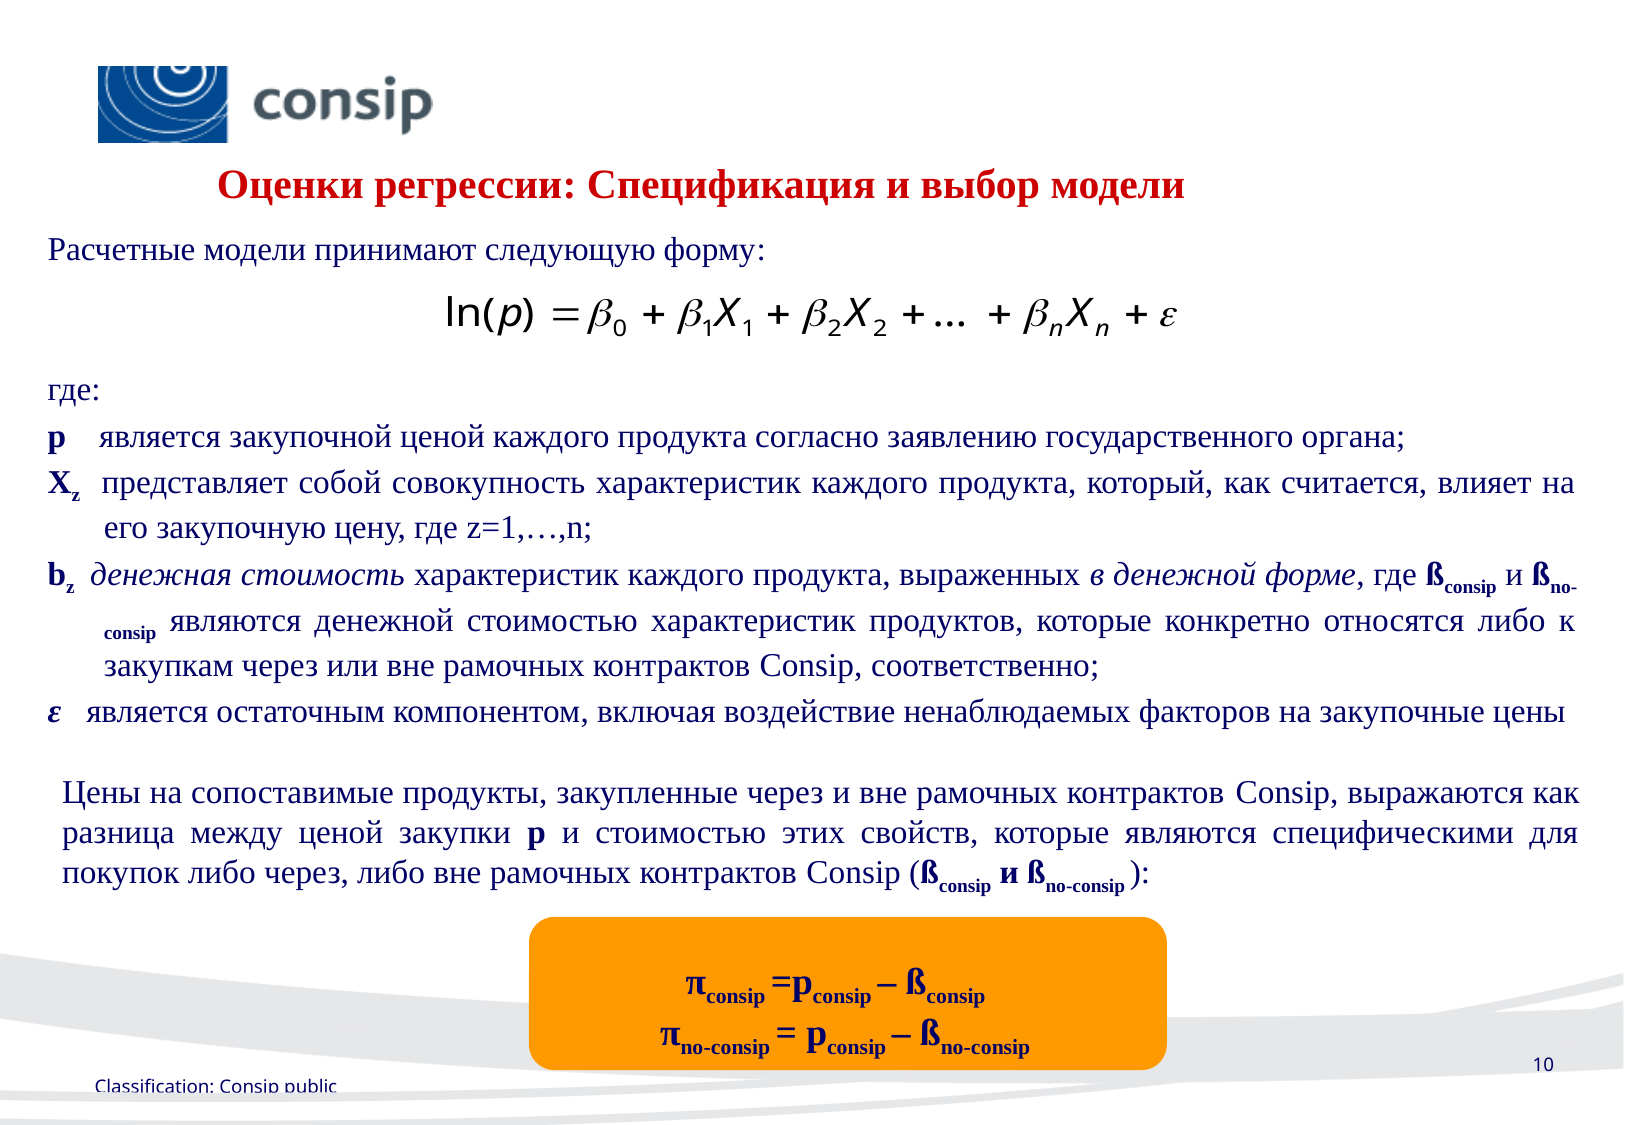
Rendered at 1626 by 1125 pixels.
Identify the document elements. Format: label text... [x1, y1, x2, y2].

title Оценки регрессии: Спецификация и выбор модели [202, 149, 1404, 219]
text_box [440, 290, 1191, 347]
slide_number 10 [1452, 1045, 1570, 1104]
text_box Цены на сопоставимые продукты, закупленные через и вне рамочных контрактов Consip, выражаются как разница между ценой закупки р и стоимостью этих свойств, которые являются специфическими для покупок либо через, либо вне рамочных контрактов Consip (ßconsip и ßno-consip ): [47, 763, 1595, 904]
list Расчетные модели принимают следующую форму: где: p является закупочной ценой каждого продукта согласно заявлению государственного органа; Xz представляет собой совокупность характеристик каждого продукта, который, как считается, влияет на его закупочную цену, где z=1,…,n; bz денежная стоимость характеристик каждого продукта, выраженных в денежной форме, где ßconsip и ßno-consip являются денежной стоимостью характеристик продуктов, которые конкретно относятся либо к закупкам через или вне рамочных контрактов Consip, соответственно; ε является остаточным компонентом, включая воздействие ненаблюдаемых факторов на закупочные цены [32, 219, 1593, 657]
picture [98, 66, 433, 143]
text_box πconsip =pconsip – ßconsip πno-consip = pconsip – ßno-consip [528, 916, 1167, 1071]
